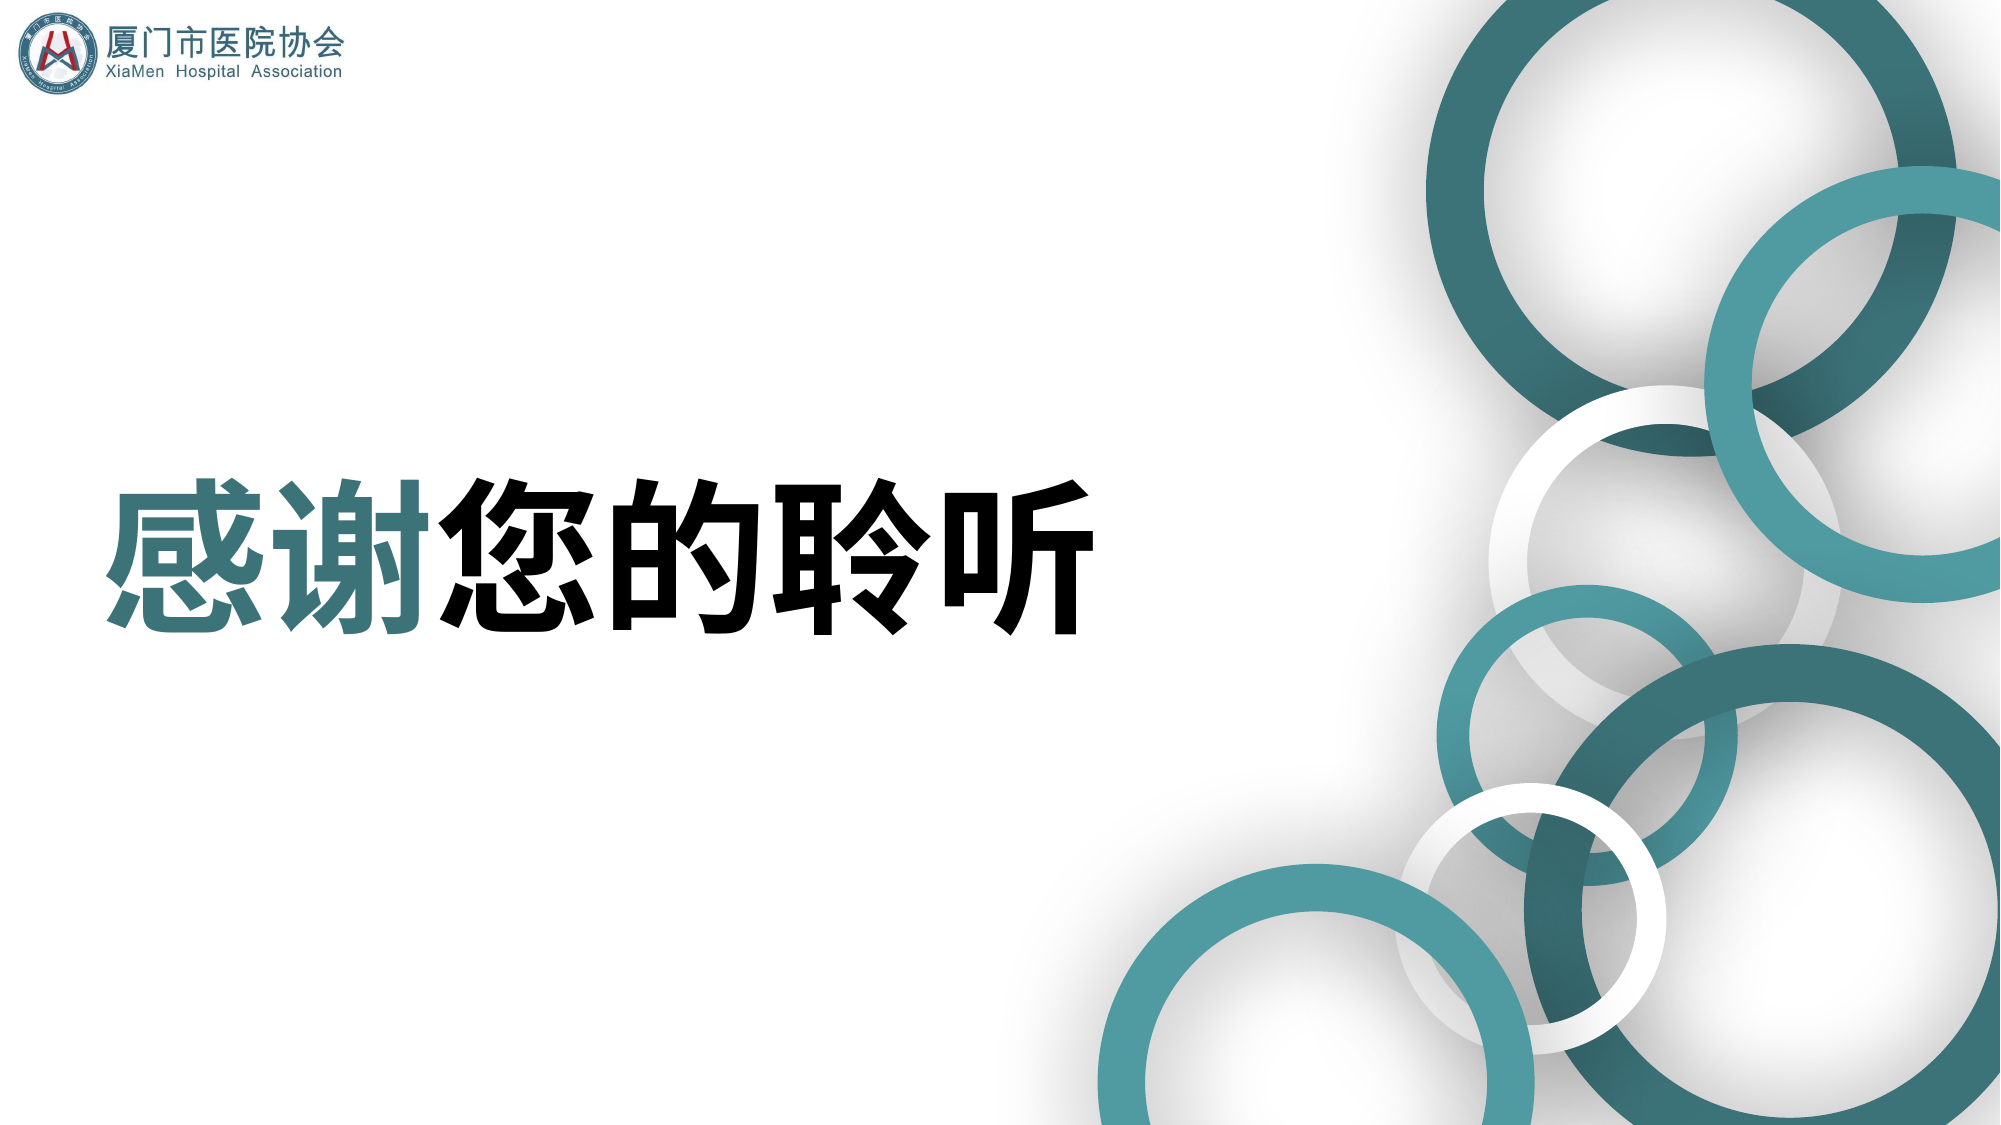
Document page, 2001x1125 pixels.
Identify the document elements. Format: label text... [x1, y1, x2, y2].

text_box [1096, 862, 1536, 1125]
text_box [1771, 0, 1943, 104]
text_box [1424, 0, 1612, 384]
text_box 感谢您的聆听 [54, 529, 1117, 661]
text_box [1848, 300, 1935, 399]
text_box [1703, 164, 2000, 604]
text_box [1435, 583, 1663, 750]
text_box [1434, 782, 1668, 1035]
text_box [1487, 386, 1639, 552]
picture [0, 0, 363, 110]
text_box [1591, 643, 2000, 1125]
